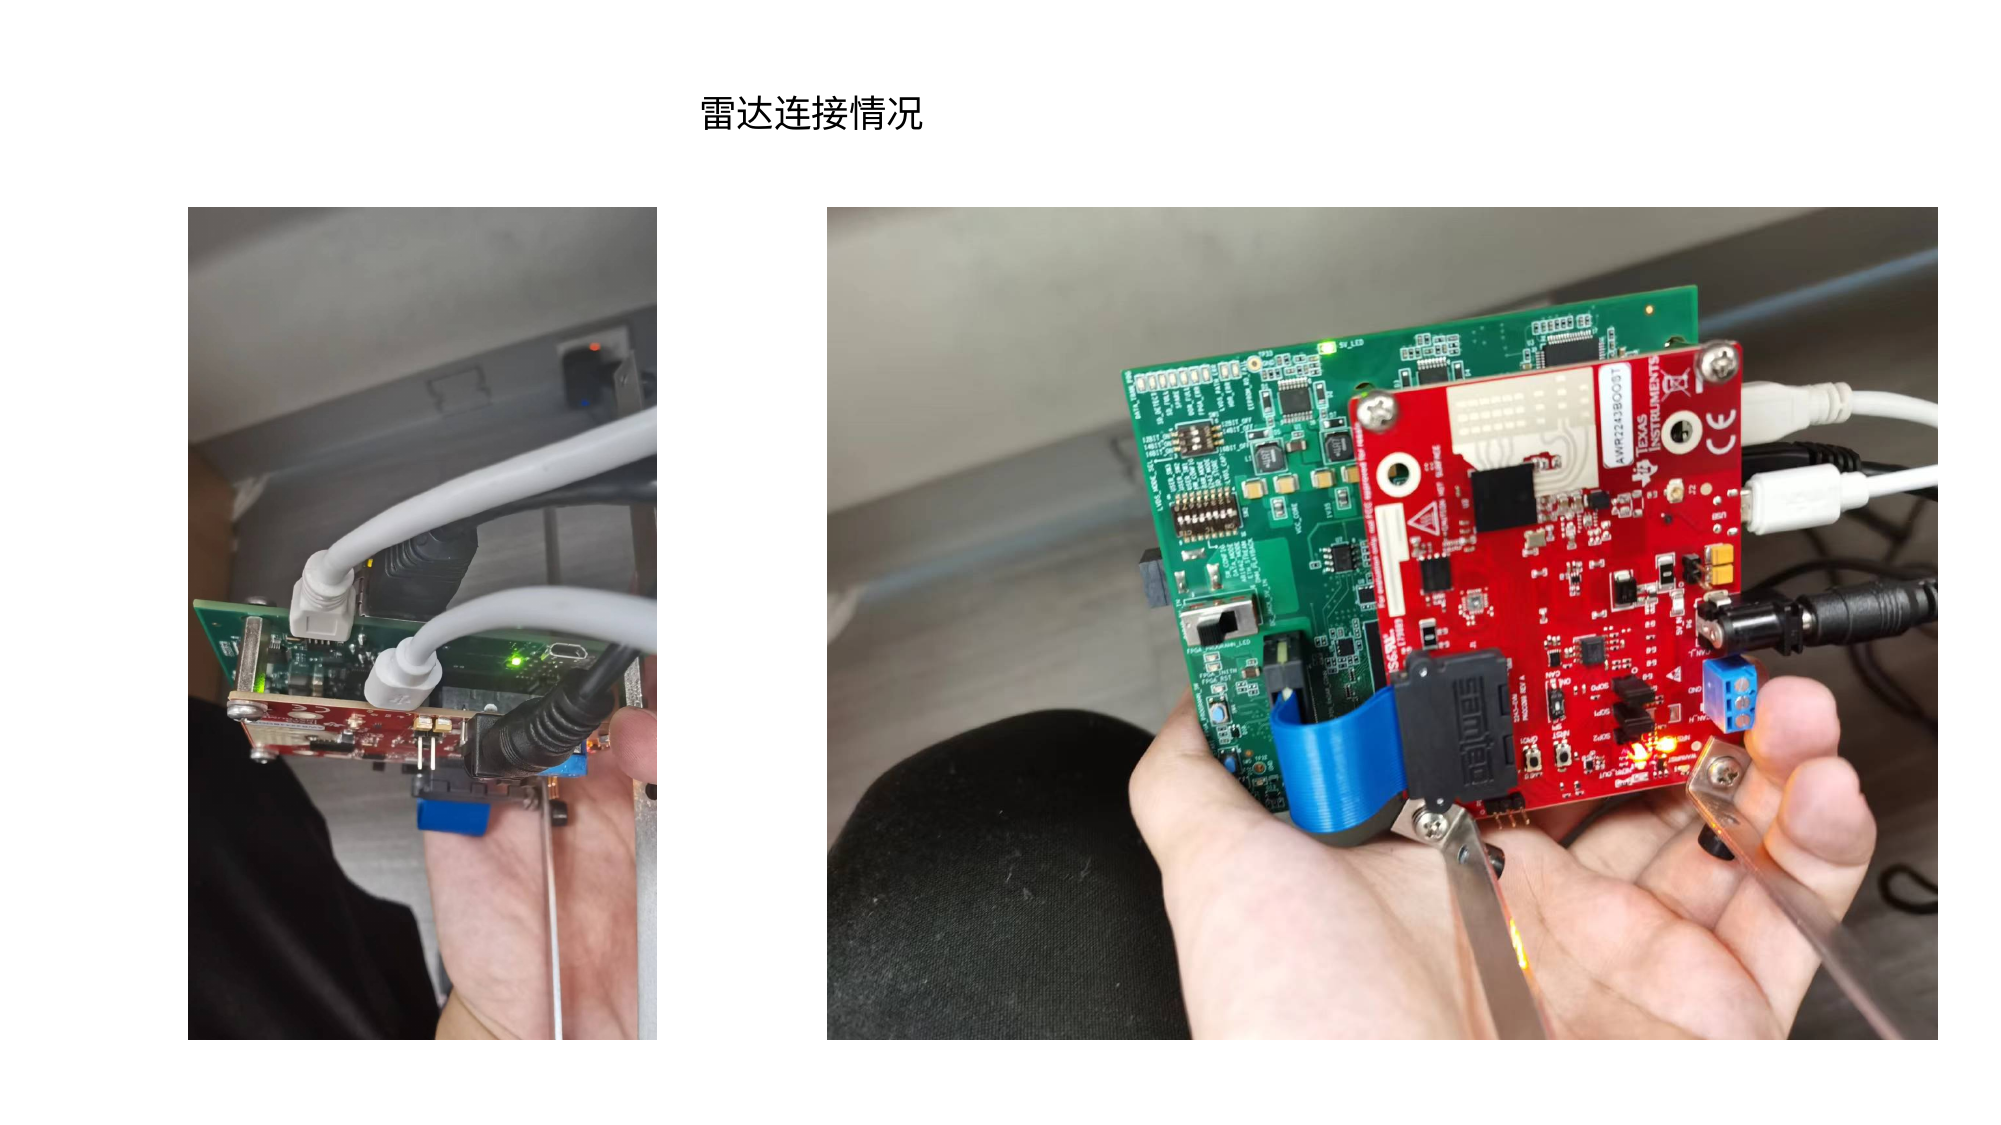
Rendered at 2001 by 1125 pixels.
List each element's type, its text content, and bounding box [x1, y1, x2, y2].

picture [827, 207, 1938, 1040]
picture [188, 207, 657, 1040]
text_box 雷达连接情况 [684, 83, 1133, 143]
